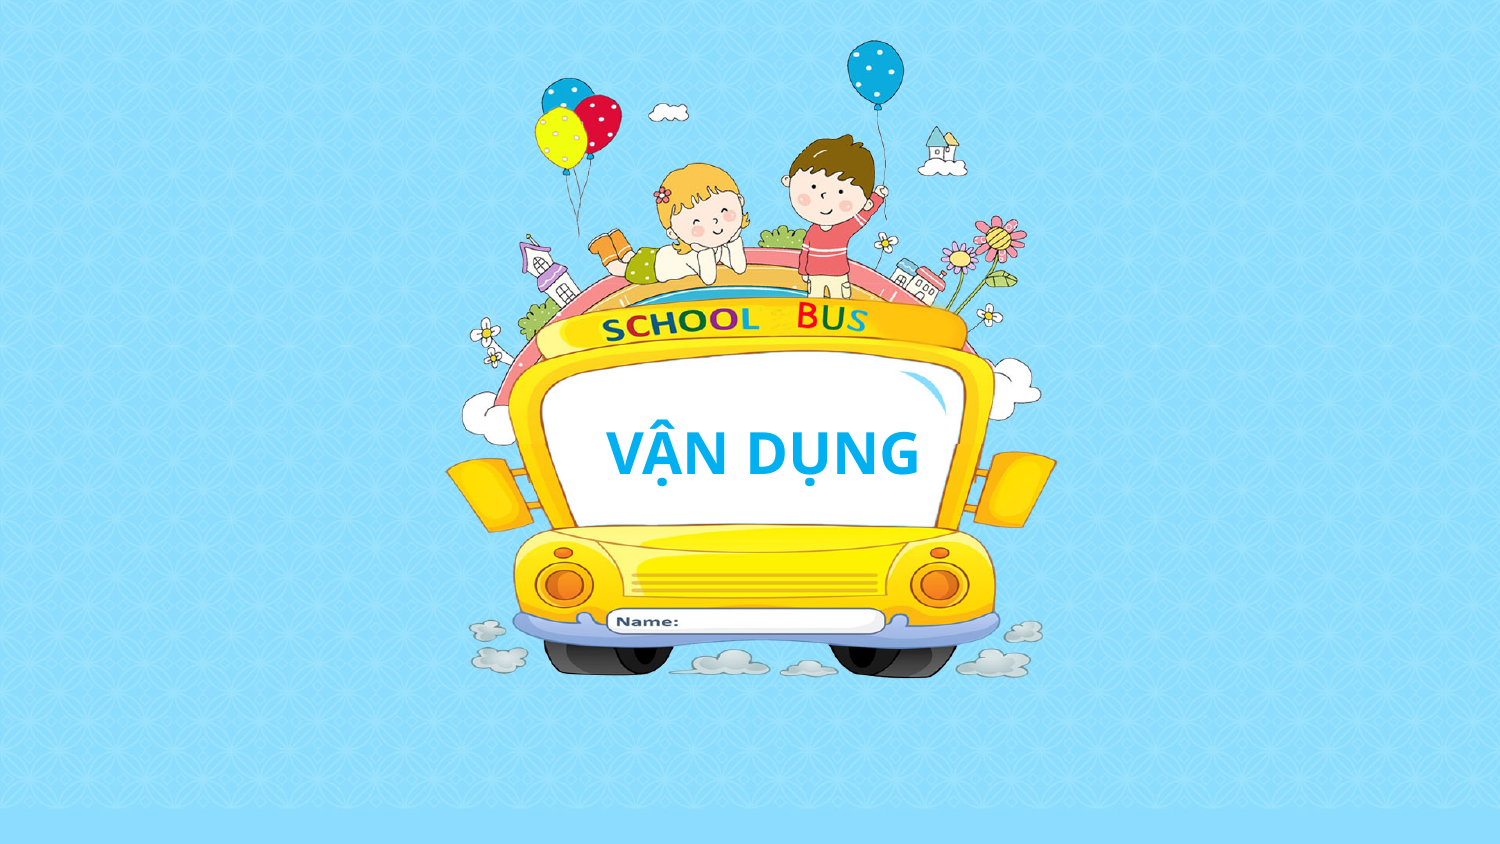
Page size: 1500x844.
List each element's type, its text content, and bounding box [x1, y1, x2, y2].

text_box VẬN DỤNG [591, 373, 937, 494]
picture [0, 0, 1500, 844]
